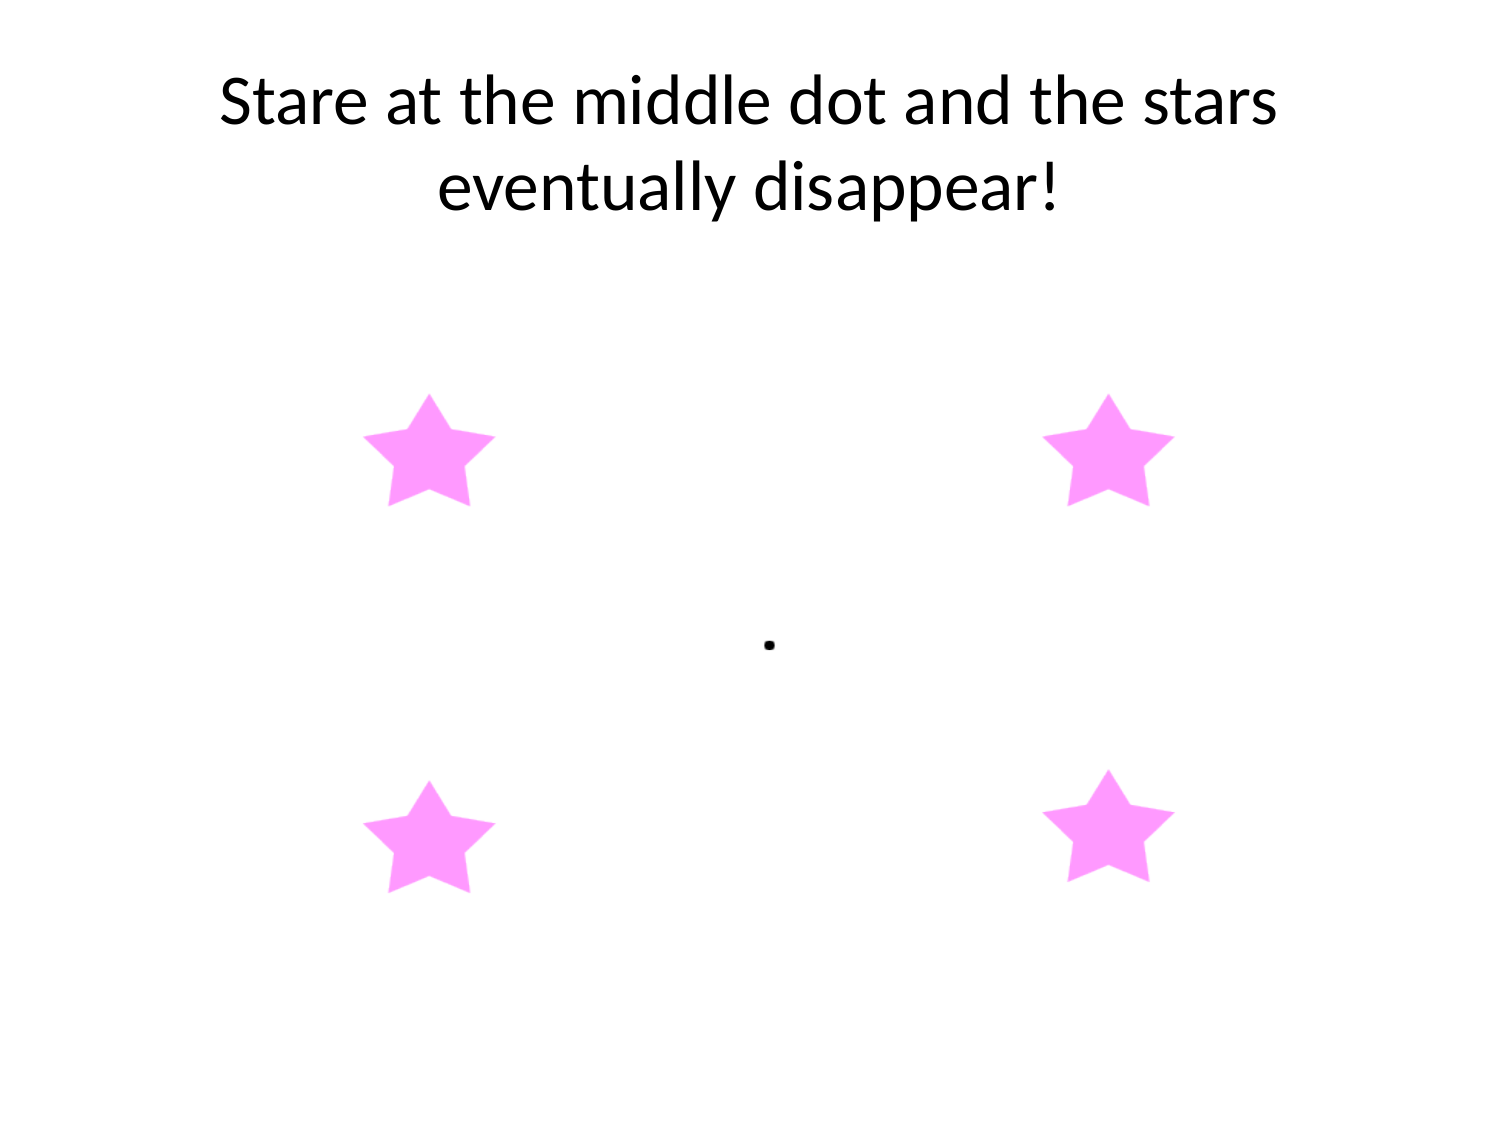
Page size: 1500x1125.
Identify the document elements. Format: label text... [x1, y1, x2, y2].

title Stare at the middle dot and the stars eventually disappear! [75, 45, 1425, 233]
picture [274, 312, 1263, 976]
